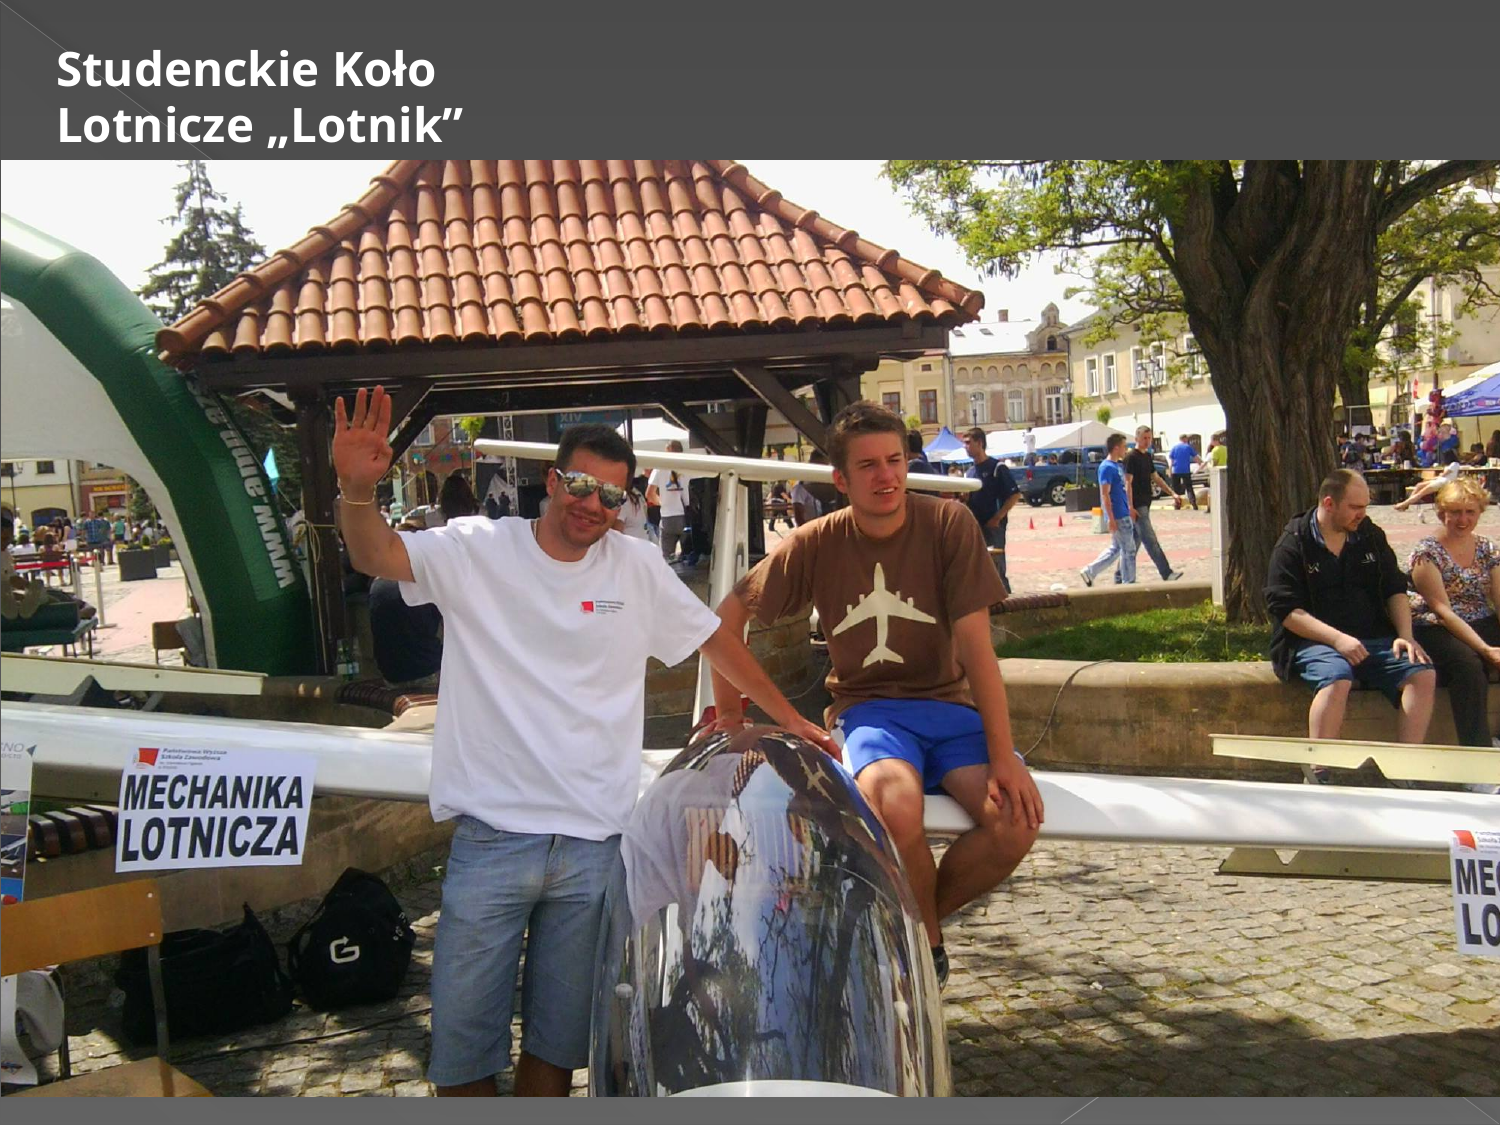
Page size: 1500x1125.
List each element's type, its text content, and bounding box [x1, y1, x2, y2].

picture [1, 160, 1500, 1097]
text_box Studenckie Koło Lotnicze „Lotnik” [41, 30, 550, 147]
